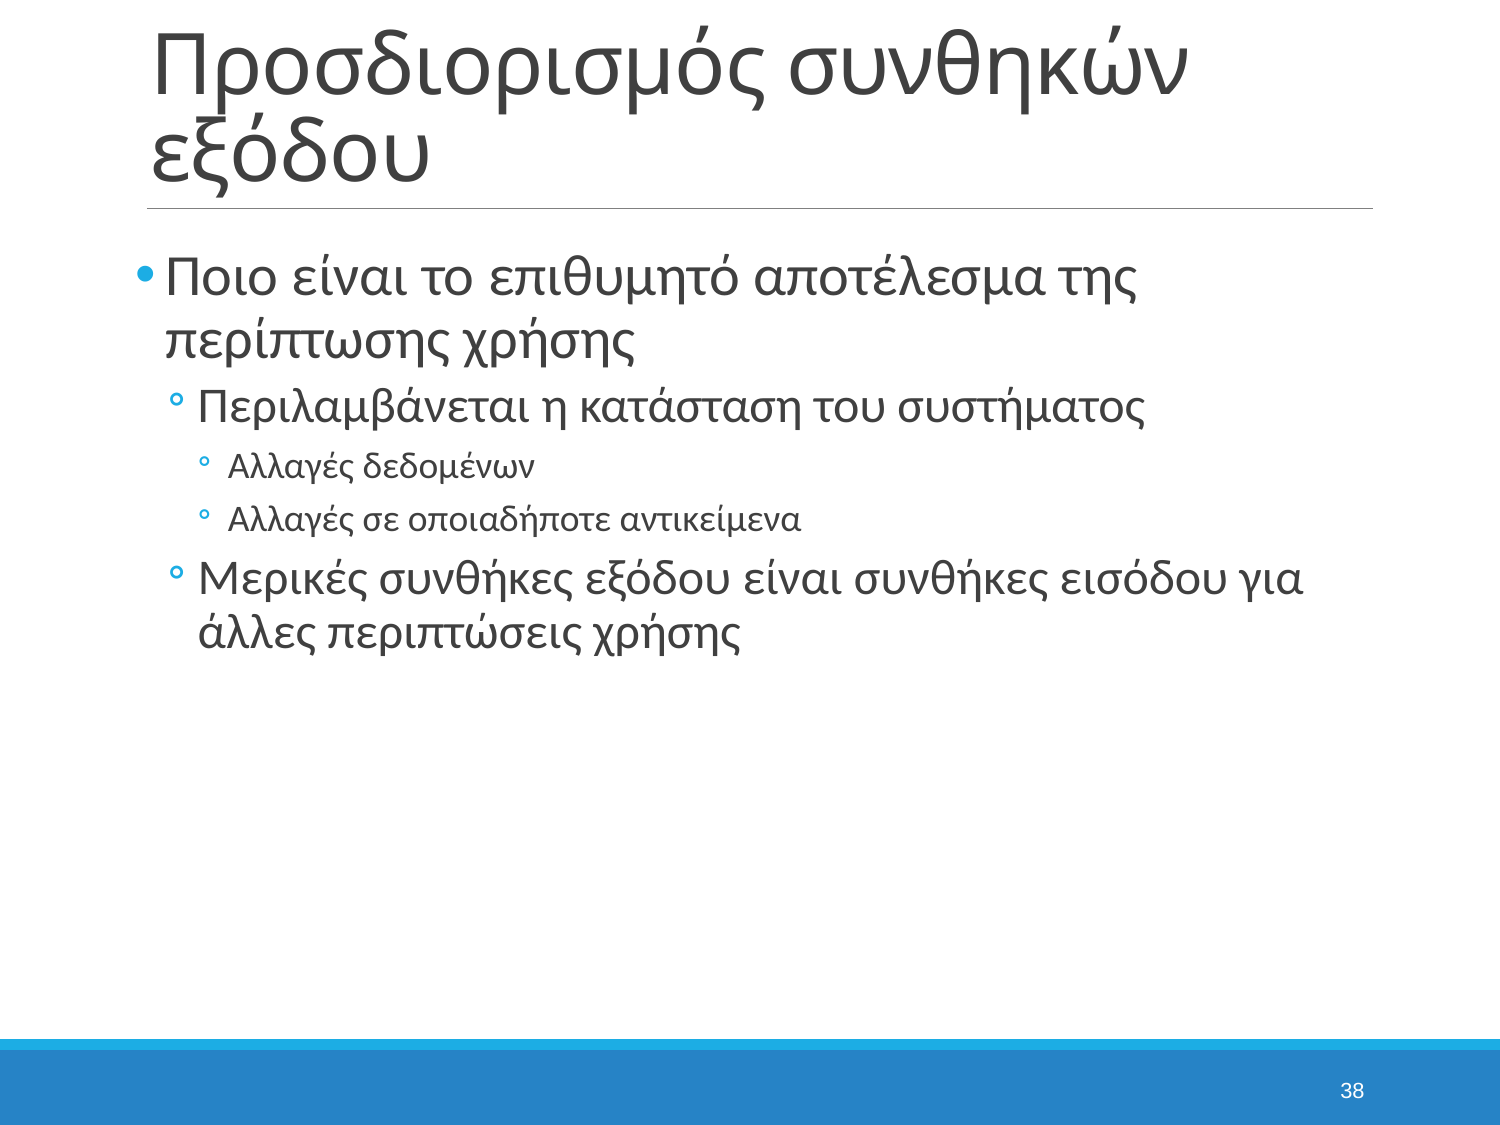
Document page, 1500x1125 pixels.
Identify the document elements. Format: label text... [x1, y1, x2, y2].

list Ποιο είναι το επιθυμητό αποτέλεσμα της περίπτωσης χρήσης Περιλαμβάνεται η κατάσταση του συστήματος Αλλαγές δεδομένων Αλλαγές σε οποιαδήποτε αντικείμενα Μερικές συνθήκες εξόδου είναι συνθήκες εισόδου για άλλες περιπτώσεις χρήσης [135, 237, 1373, 1028]
slide_number 38 [1217, 1059, 1380, 1120]
title Προσδιορισμός συνθηκών εξόδου [135, 16, 1373, 206]
